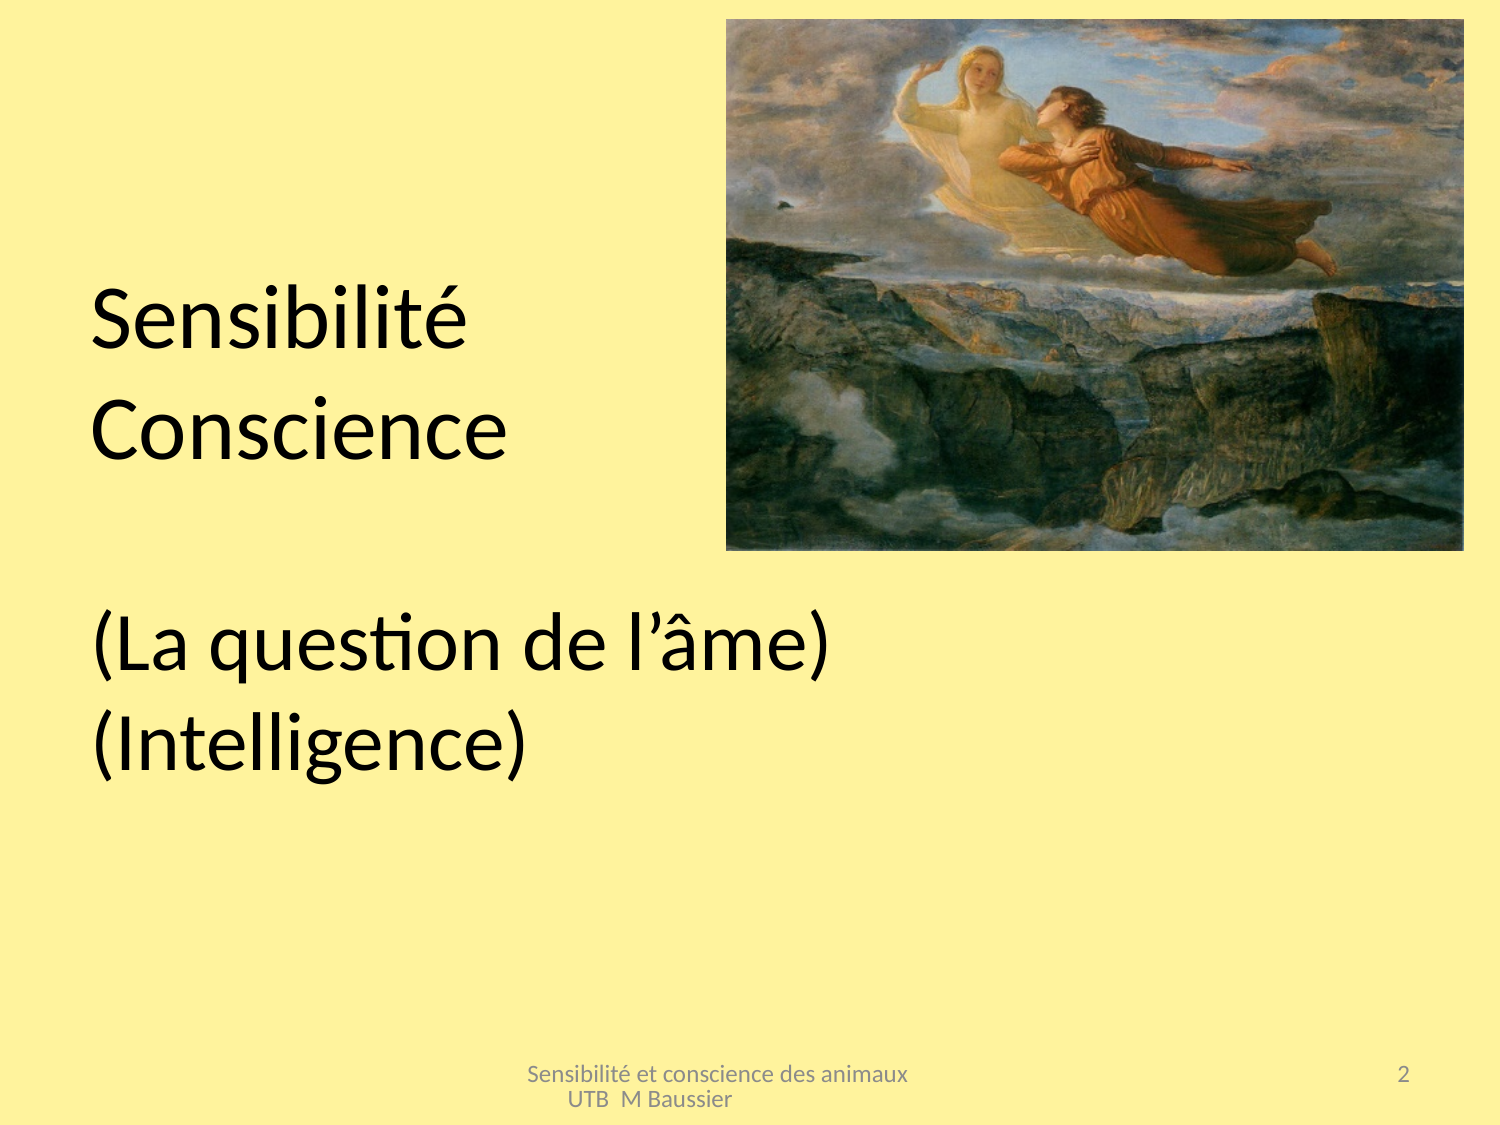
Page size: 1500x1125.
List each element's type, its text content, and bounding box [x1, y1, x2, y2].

footer Sensibilité et conscience des animaux UTB M Baussier [512, 1042, 988, 1103]
title Sensibilité Conscience (La question de l’âme) (Intelligence) [75, 45, 904, 1000]
slide_number 2 [1074, 1042, 1425, 1103]
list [726, 18, 1465, 551]
